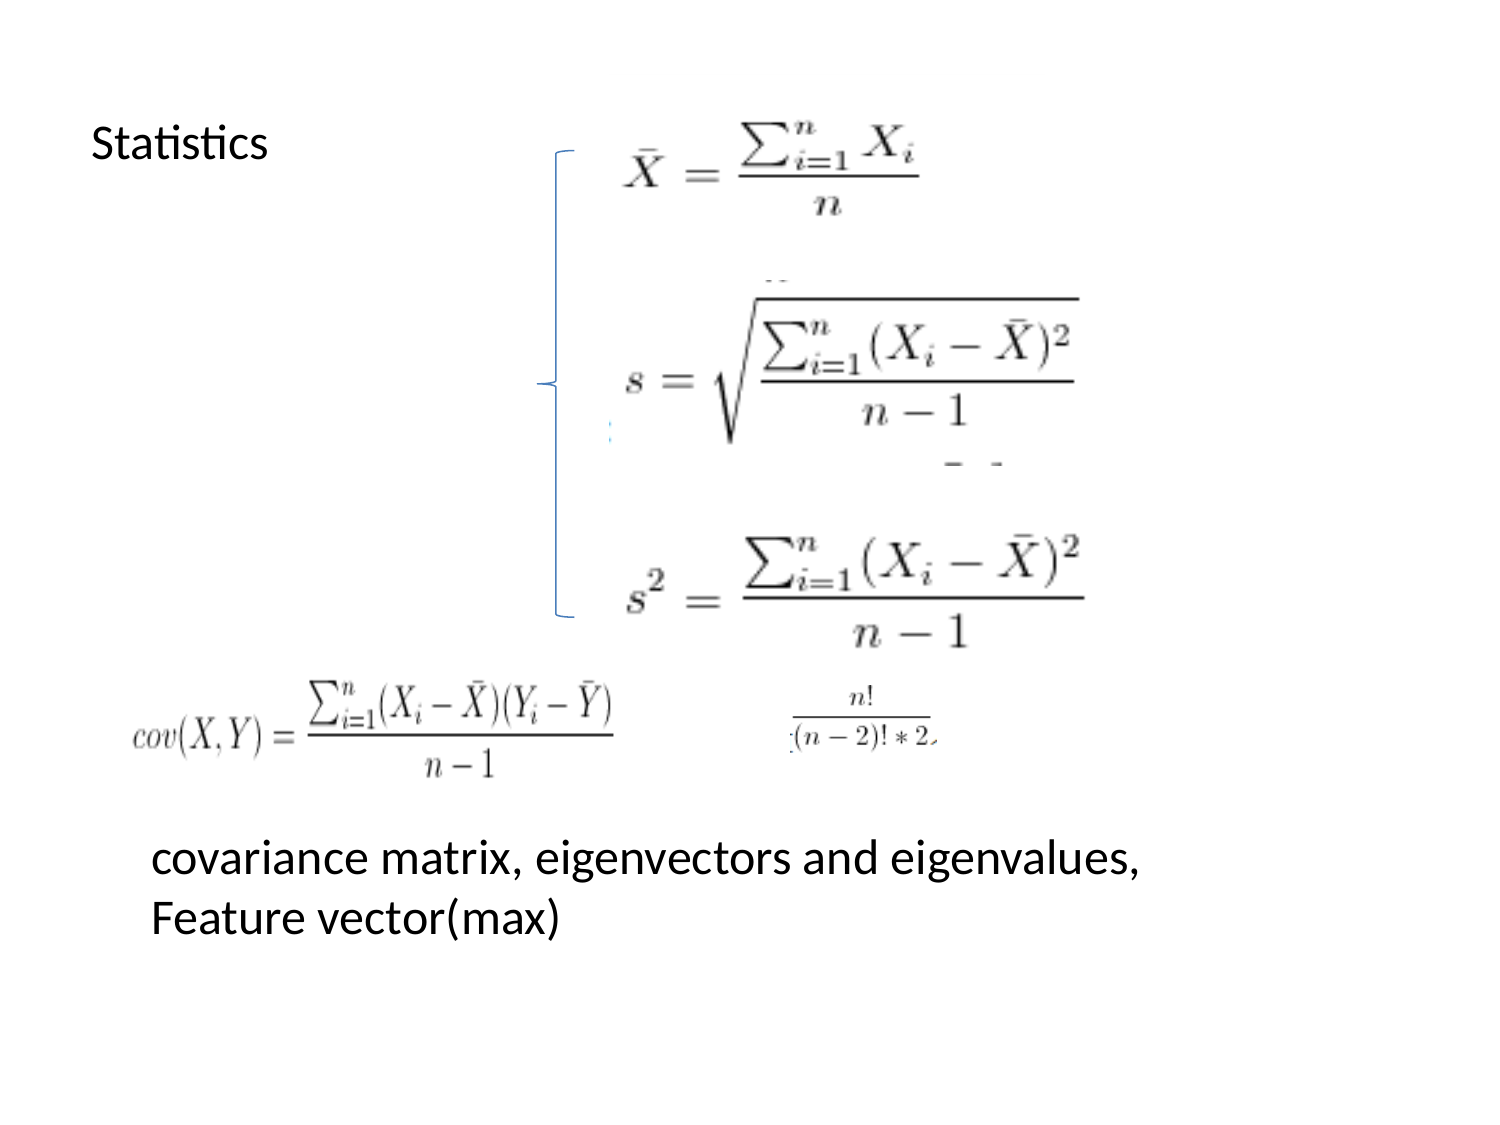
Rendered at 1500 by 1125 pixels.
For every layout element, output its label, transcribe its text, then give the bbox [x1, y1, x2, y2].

picture [123, 520, 1105, 812]
text_box Statistics [76, 101, 414, 177]
picture [789, 684, 938, 764]
picture [609, 73, 1045, 228]
picture [609, 280, 1137, 466]
text_box covariance matrix, eigenvectors and eigenvalues, Feature vector(max) [136, 816, 1235, 952]
text_box [536, 149, 575, 619]
